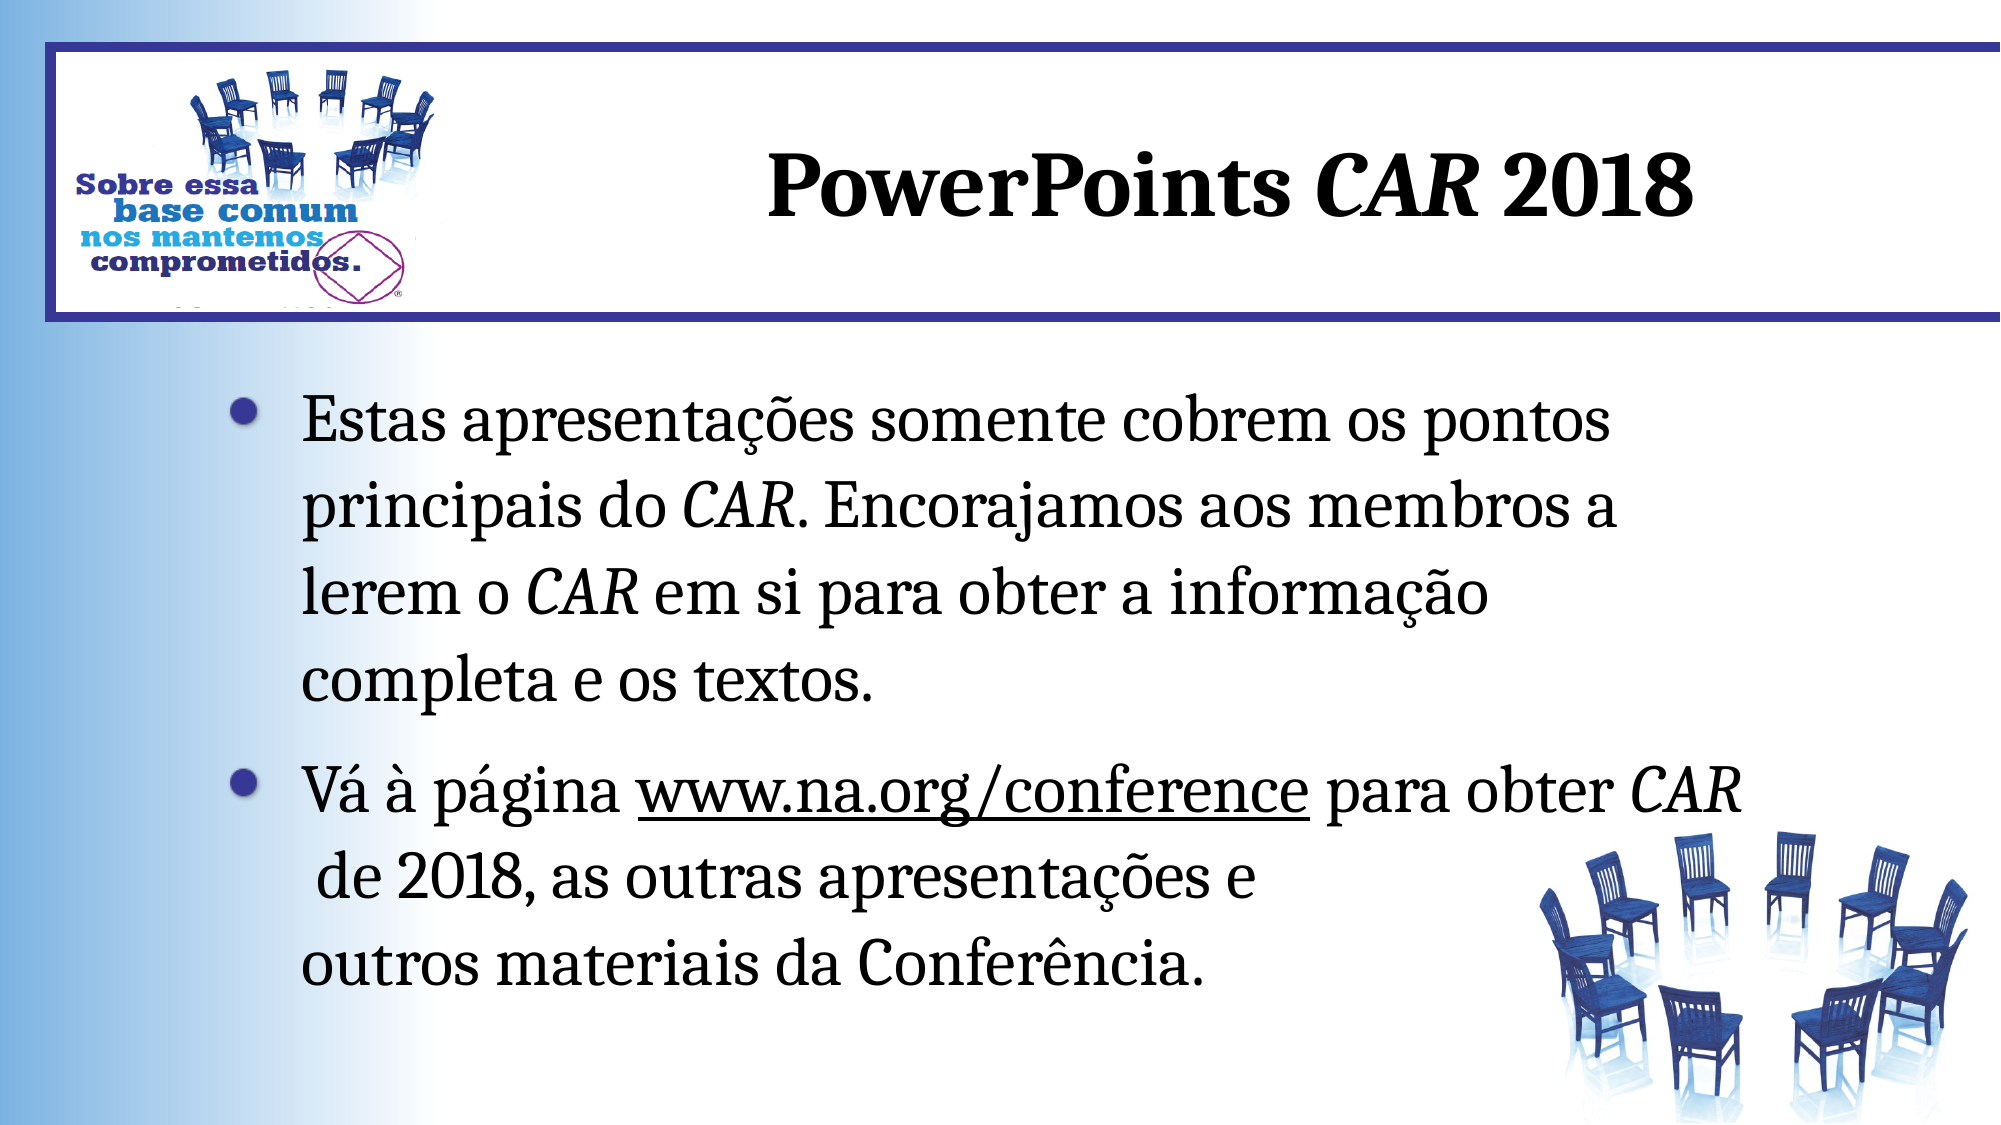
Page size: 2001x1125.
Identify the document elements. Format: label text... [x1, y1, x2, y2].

text_box PowerPoints CAR 2018 [50, 47, 2000, 318]
picture [44, 41, 721, 299]
picture [226, 766, 263, 804]
picture [226, 395, 263, 432]
picture [62, 53, 443, 315]
picture [1503, 819, 2001, 1123]
text_box Estas apresentações somente cobrem os pontos principais do CAR. Encorajamos aos membros a lerem o CAR em si para obter a informação completa e os textos. Vá à página www.na.org/conference para obter CAR de 2018, as outras apresentações e outros materiais da Conferência. [226, 368, 1747, 1044]
